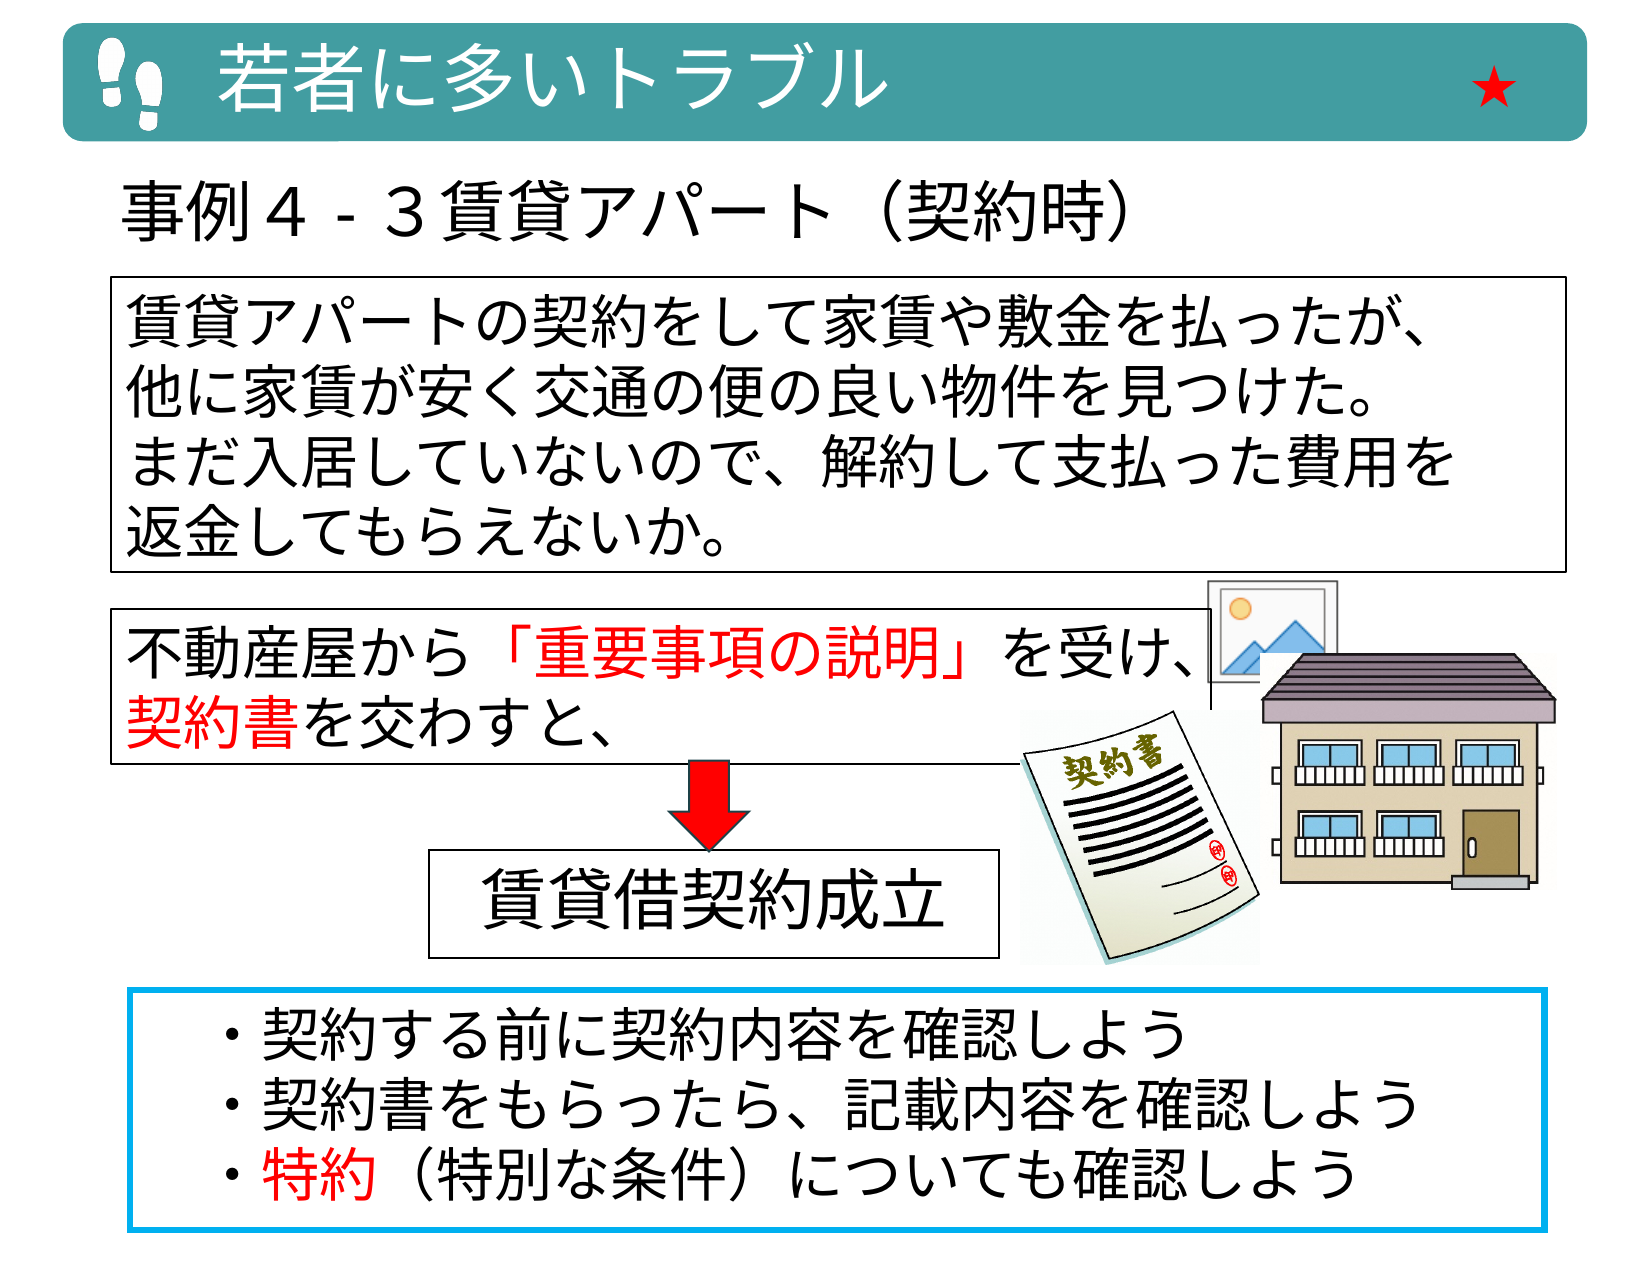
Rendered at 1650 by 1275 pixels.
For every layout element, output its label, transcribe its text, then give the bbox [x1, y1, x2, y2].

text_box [62, 23, 1588, 142]
text_box 不動産屋から「重要事項の説明」を受け、 契約書を交わすと、 [110, 609, 812, 764]
picture [812, 994, 1540, 1094]
text_box [666, 759, 752, 853]
picture [812, 170, 1650, 1094]
text_box 賃貸アパートの契約をして家賃や敷金を払ったが、 他に家賃が安く交通の便の良い物件を見つけた。 まだ入居していないので、解約して支払った費用を 返金してもらえないか。 [110, 277, 812, 573]
text_box 賃貸借契約成立 [428, 849, 812, 959]
text_box 事例４-３賃貸アパート（契約時） [104, 161, 1231, 257]
text_box ・契約する前に契約内容を確認しよう ・契約書をもらったら、記載内容を確認しよう ・特約（特別な条件）についても確認しよう [129, 989, 1546, 1231]
